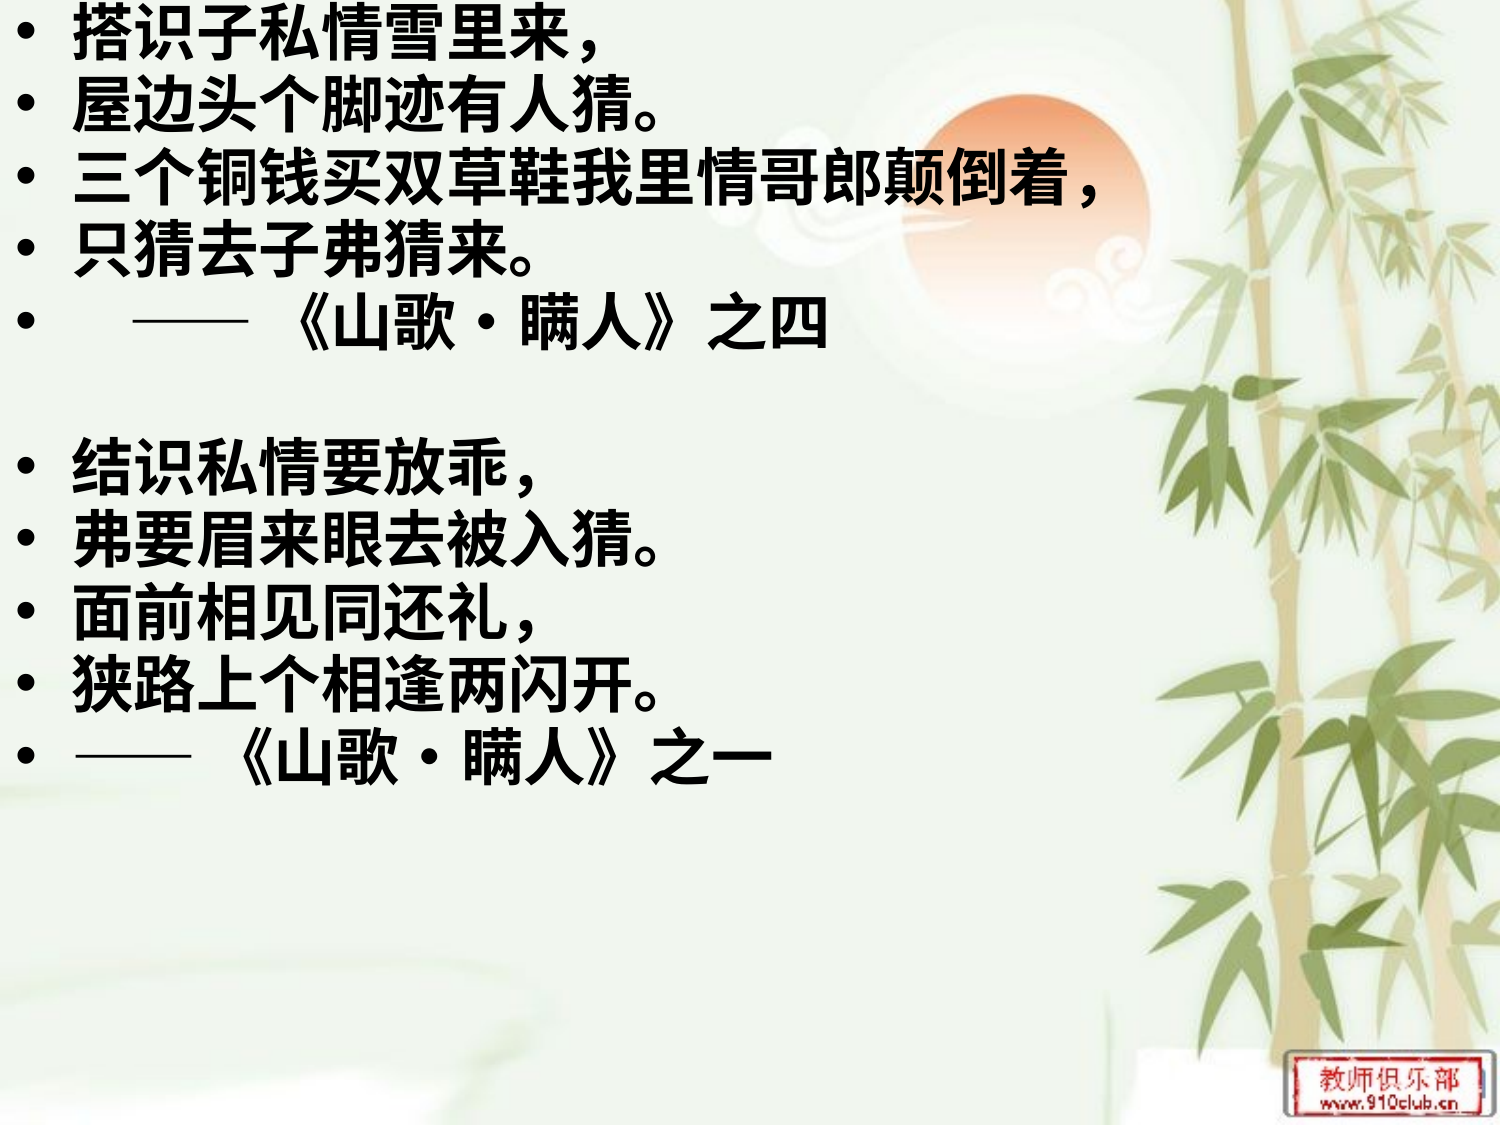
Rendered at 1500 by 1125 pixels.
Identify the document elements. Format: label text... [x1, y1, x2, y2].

list 搭识子私情雪里来， 屋边头个脚迹有人猜。 三个铜钱买双草鞋我里情哥郎颠倒着， 只猜去子弗猜来。 ——《山歌•瞒人》之四 结识私情要放乖， 弗要眉来眼去被入猜。 面前相见同还礼， 狭路上个相逢两闪开。 ——《山歌•瞒人》之一 [0, 0, 1500, 1125]
